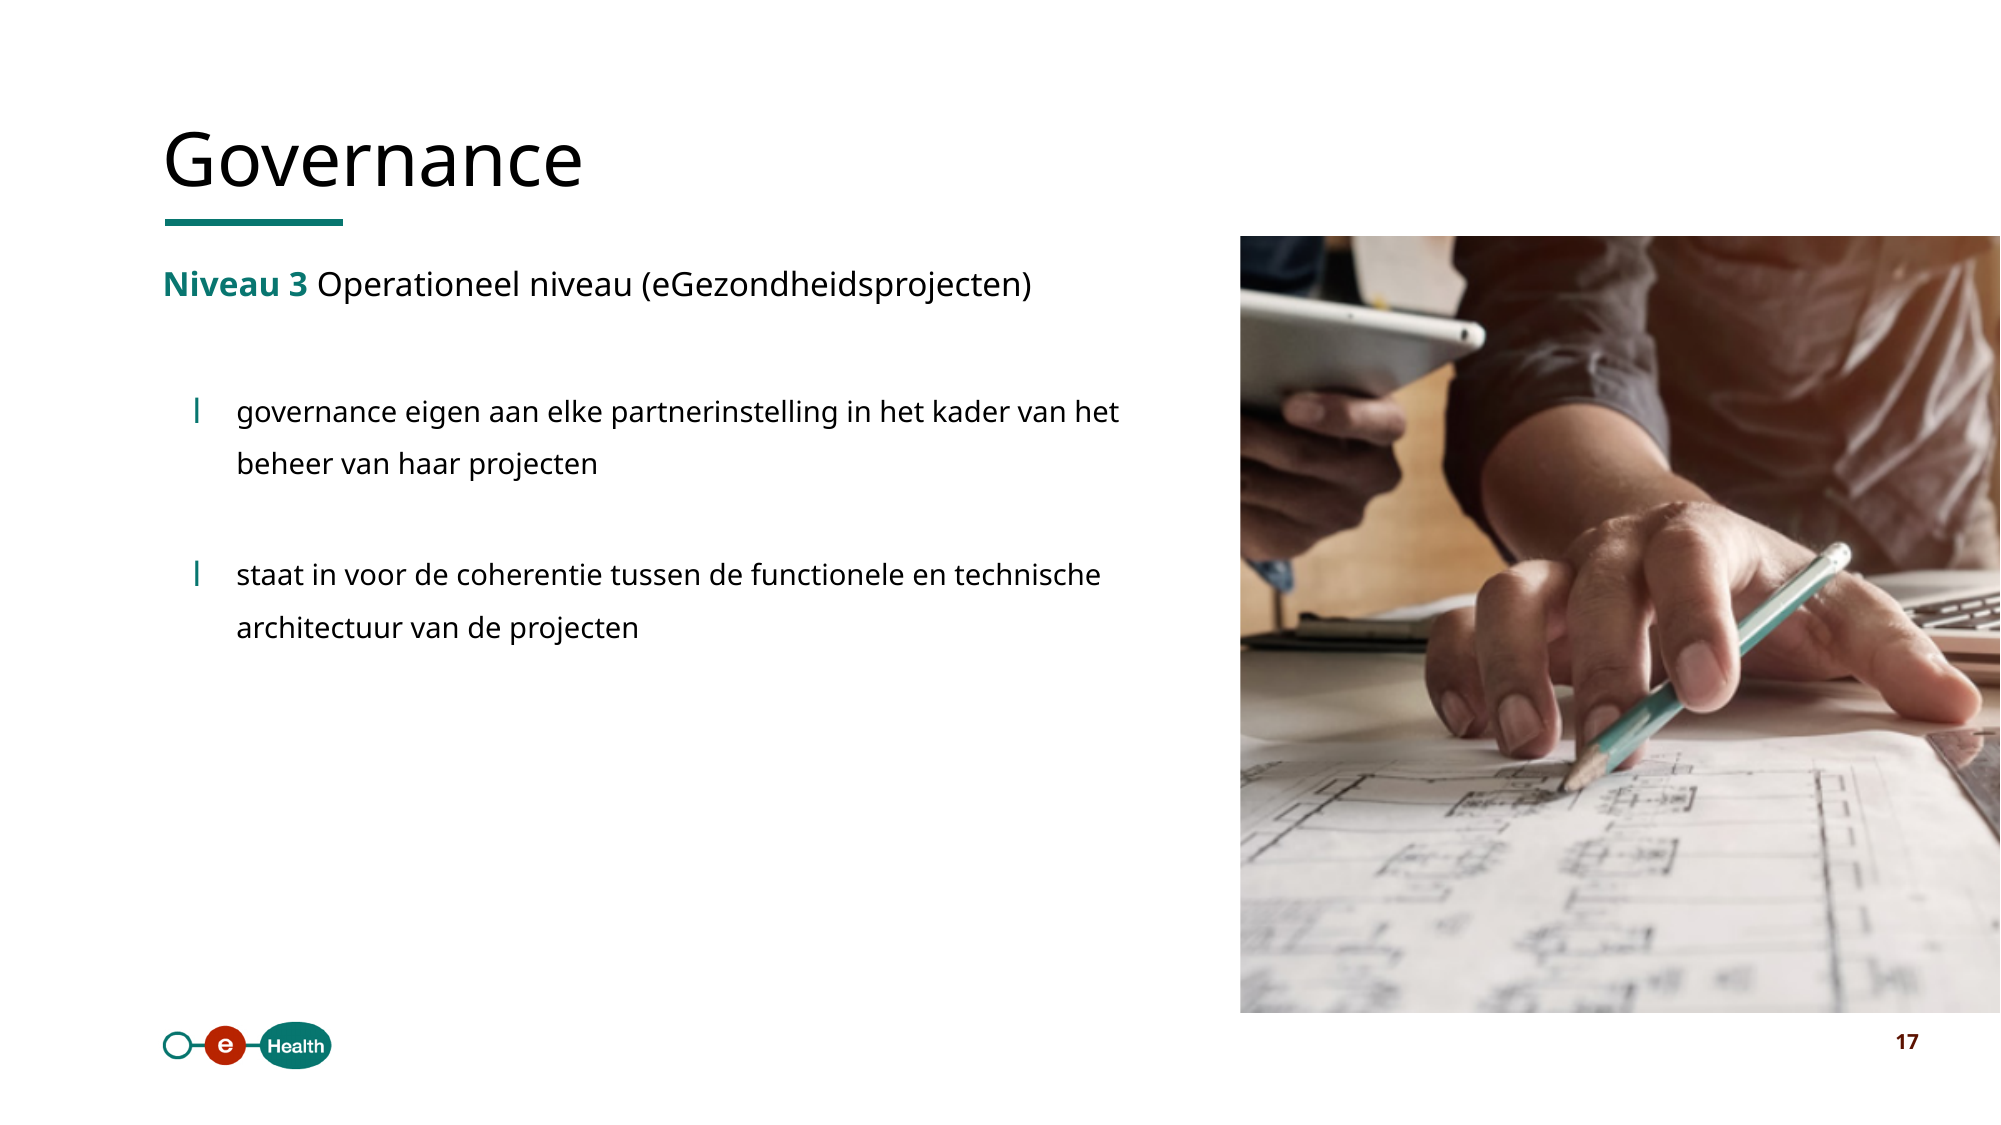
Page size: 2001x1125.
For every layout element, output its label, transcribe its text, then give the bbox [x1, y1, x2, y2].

picture [1240, 235, 2000, 1013]
slide_number 17 [1824, 1021, 1990, 1073]
list Niveau 3 Operationeel niveau (eGezondheidsprojecten) governance eigen aan elke partnerinstelling in het kader van het beheer van haar projecten staat in voor de coherentie tussen de functionele en technische architectuur van de projecten [147, 236, 1235, 1013]
list Governance [147, 19, 1235, 210]
picture [137, 1012, 349, 1071]
